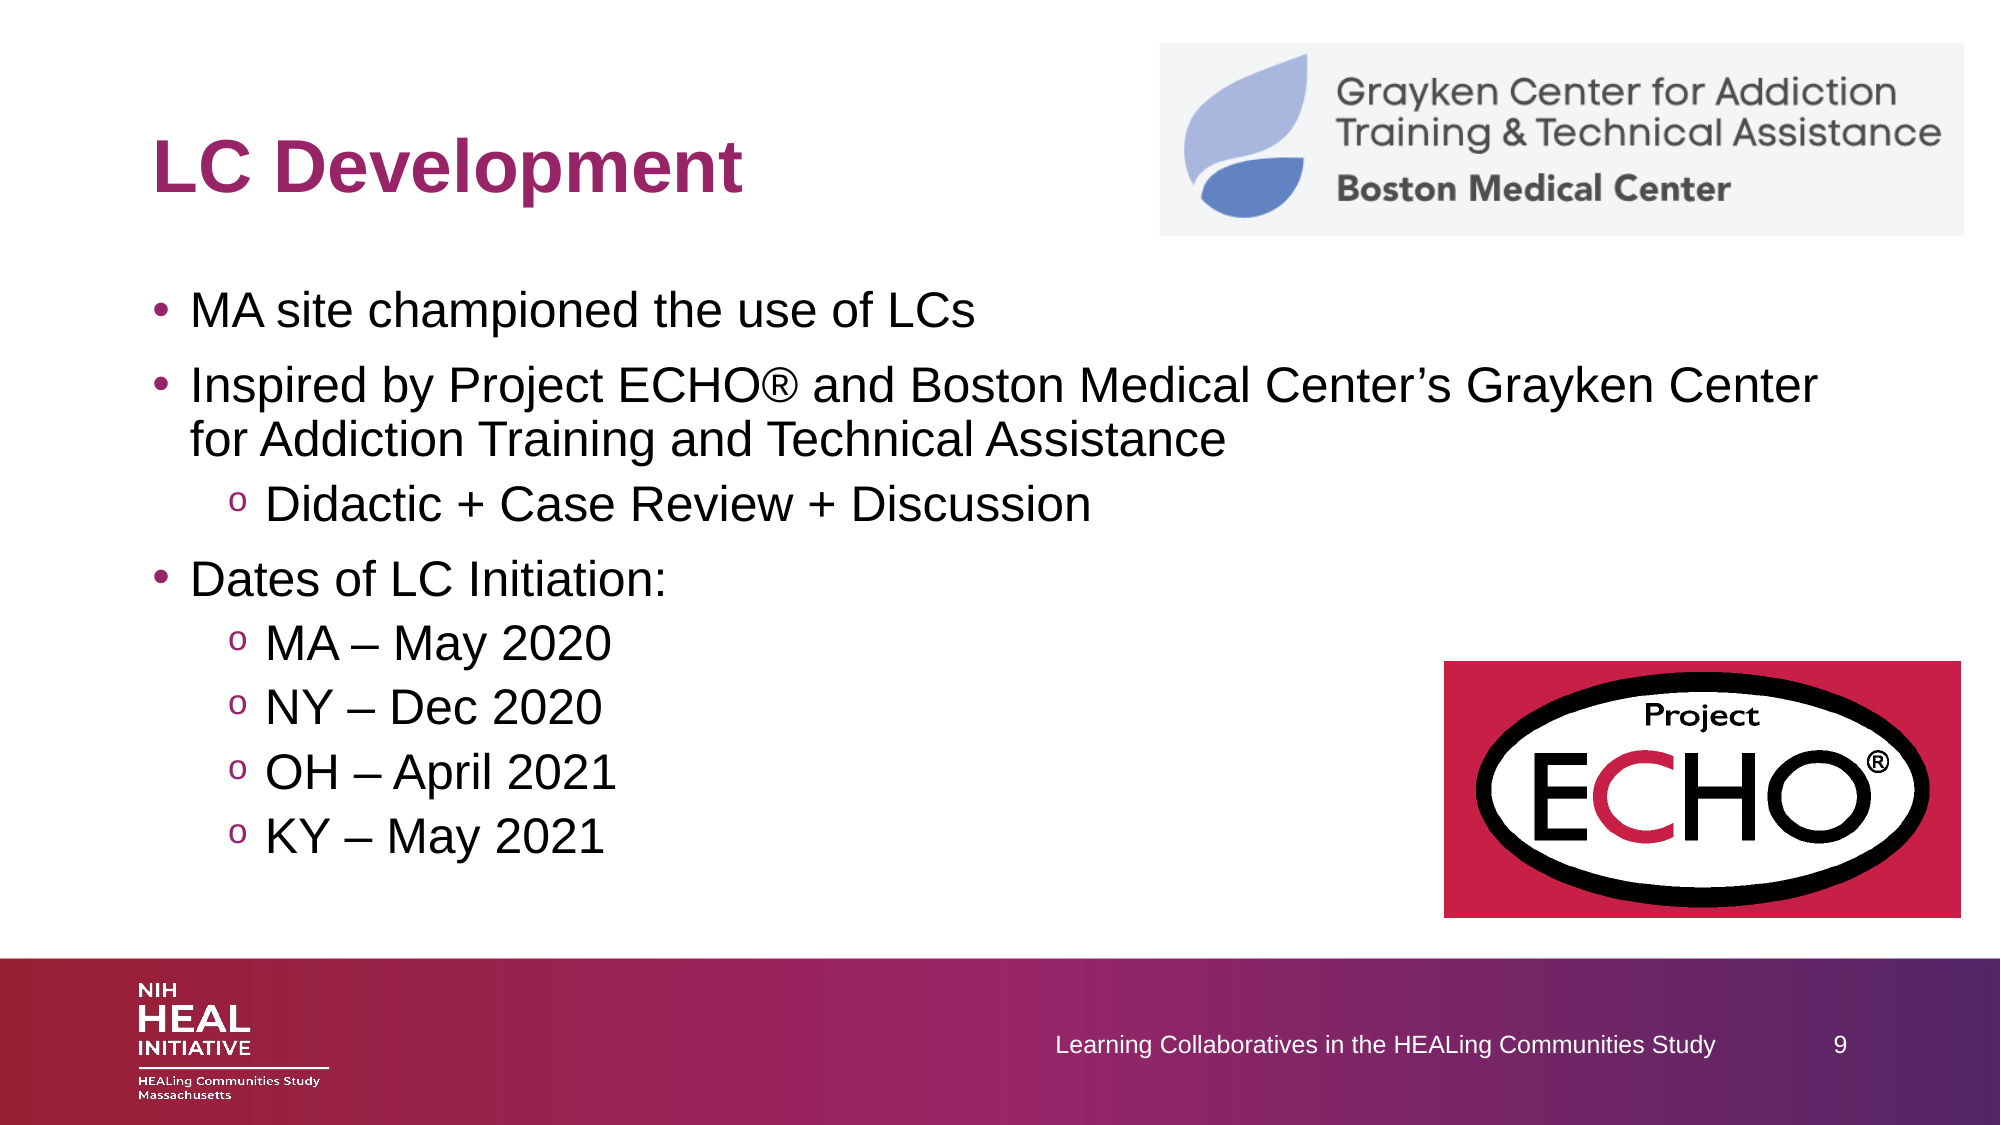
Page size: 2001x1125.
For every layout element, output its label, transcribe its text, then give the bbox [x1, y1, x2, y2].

footer Learning Collaboratives in the HEALing Communities Study [782, 1013, 1733, 1074]
list MA site championed the use of LCs Inspired by Project ECHO® and Boston Medical Center’s Grayken Center for Addiction Training and Technical Assistance Didactic + Case Review + Discussion Dates of LC Initiation: MA – May 2020 NY – Dec 2020 OH – April 2021 KY – May 2021 [137, 277, 1895, 936]
slide_number 9 [1762, 1013, 1863, 1074]
title LC Development [137, 59, 1863, 277]
picture [1159, 43, 1964, 237]
picture [0, 958, 2000, 1125]
picture [1444, 661, 1961, 918]
